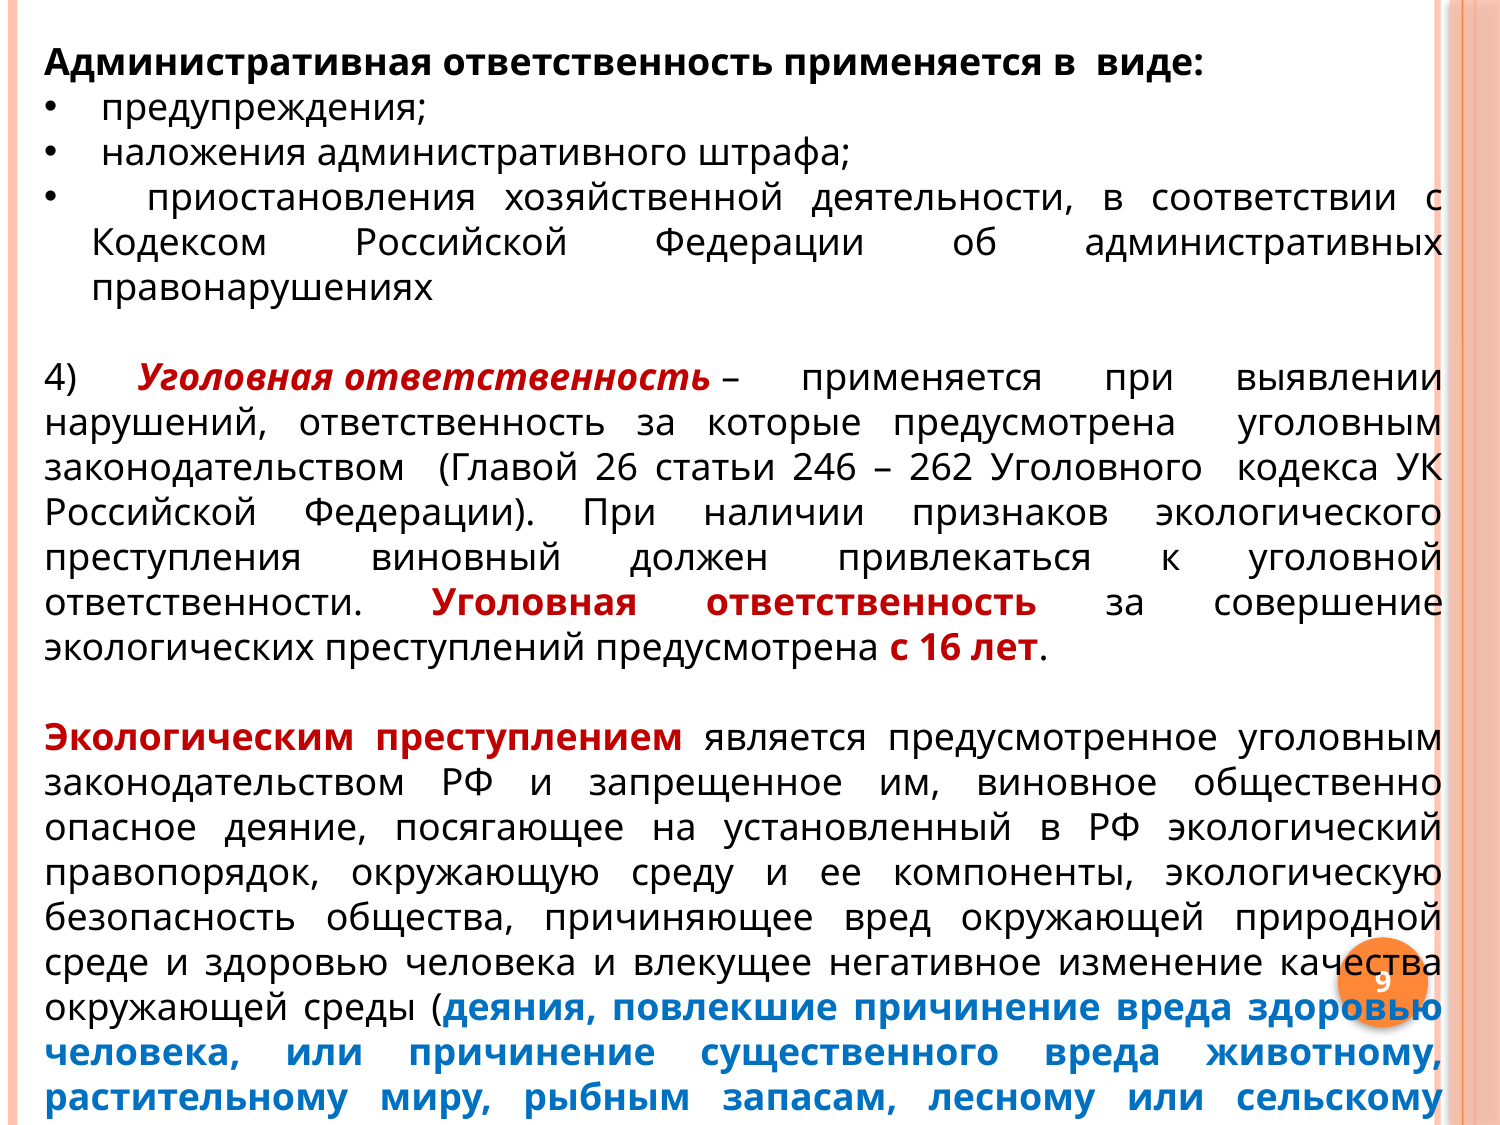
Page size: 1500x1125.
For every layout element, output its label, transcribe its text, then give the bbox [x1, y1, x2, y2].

text_box Административная ответственность применяется в виде: предупреждения; наложения административного штрафа; приостановления хозяйственной деятельности, в соответствии с Кодексом Российской Федерации об административных правонарушениях 4) Уголовная ответственность – применяется при выявлении нарушений, ответственность за которые предусмотрена уголовным законодательством (Главой 26 статьи 246 – 262 Уголовного кодекса УК Российской Федерации). При наличии признаков экологического преступления виновный должен привлекаться к уголовной ответственности. Уголовная ответственность за совершение экологических преступлений предусмотрена с 16 лет. Экологическим преступлением является предусмотренное уголовным законодательством РФ и запрещенное им, виновное общественно опасное деяние, посягающее на установленный в РФ экологический правопорядок, окружающую среду и ее компоненты, экологическую безопасность общества, причиняющее вред окружающей природной среде и здоровью человека и влекущее негативное изменение качества окружающей среды (деяния, повлекшие причинение вреда здоровью человека, или причинение существенного вреда животному, растительному миру, рыбным запасам, лесному или сельскому хозяйству, деяния, повлекшие массовую гибель животных…). [29, 30, 1459, 1125]
slide_number 9 [1333, 940, 1434, 1027]
